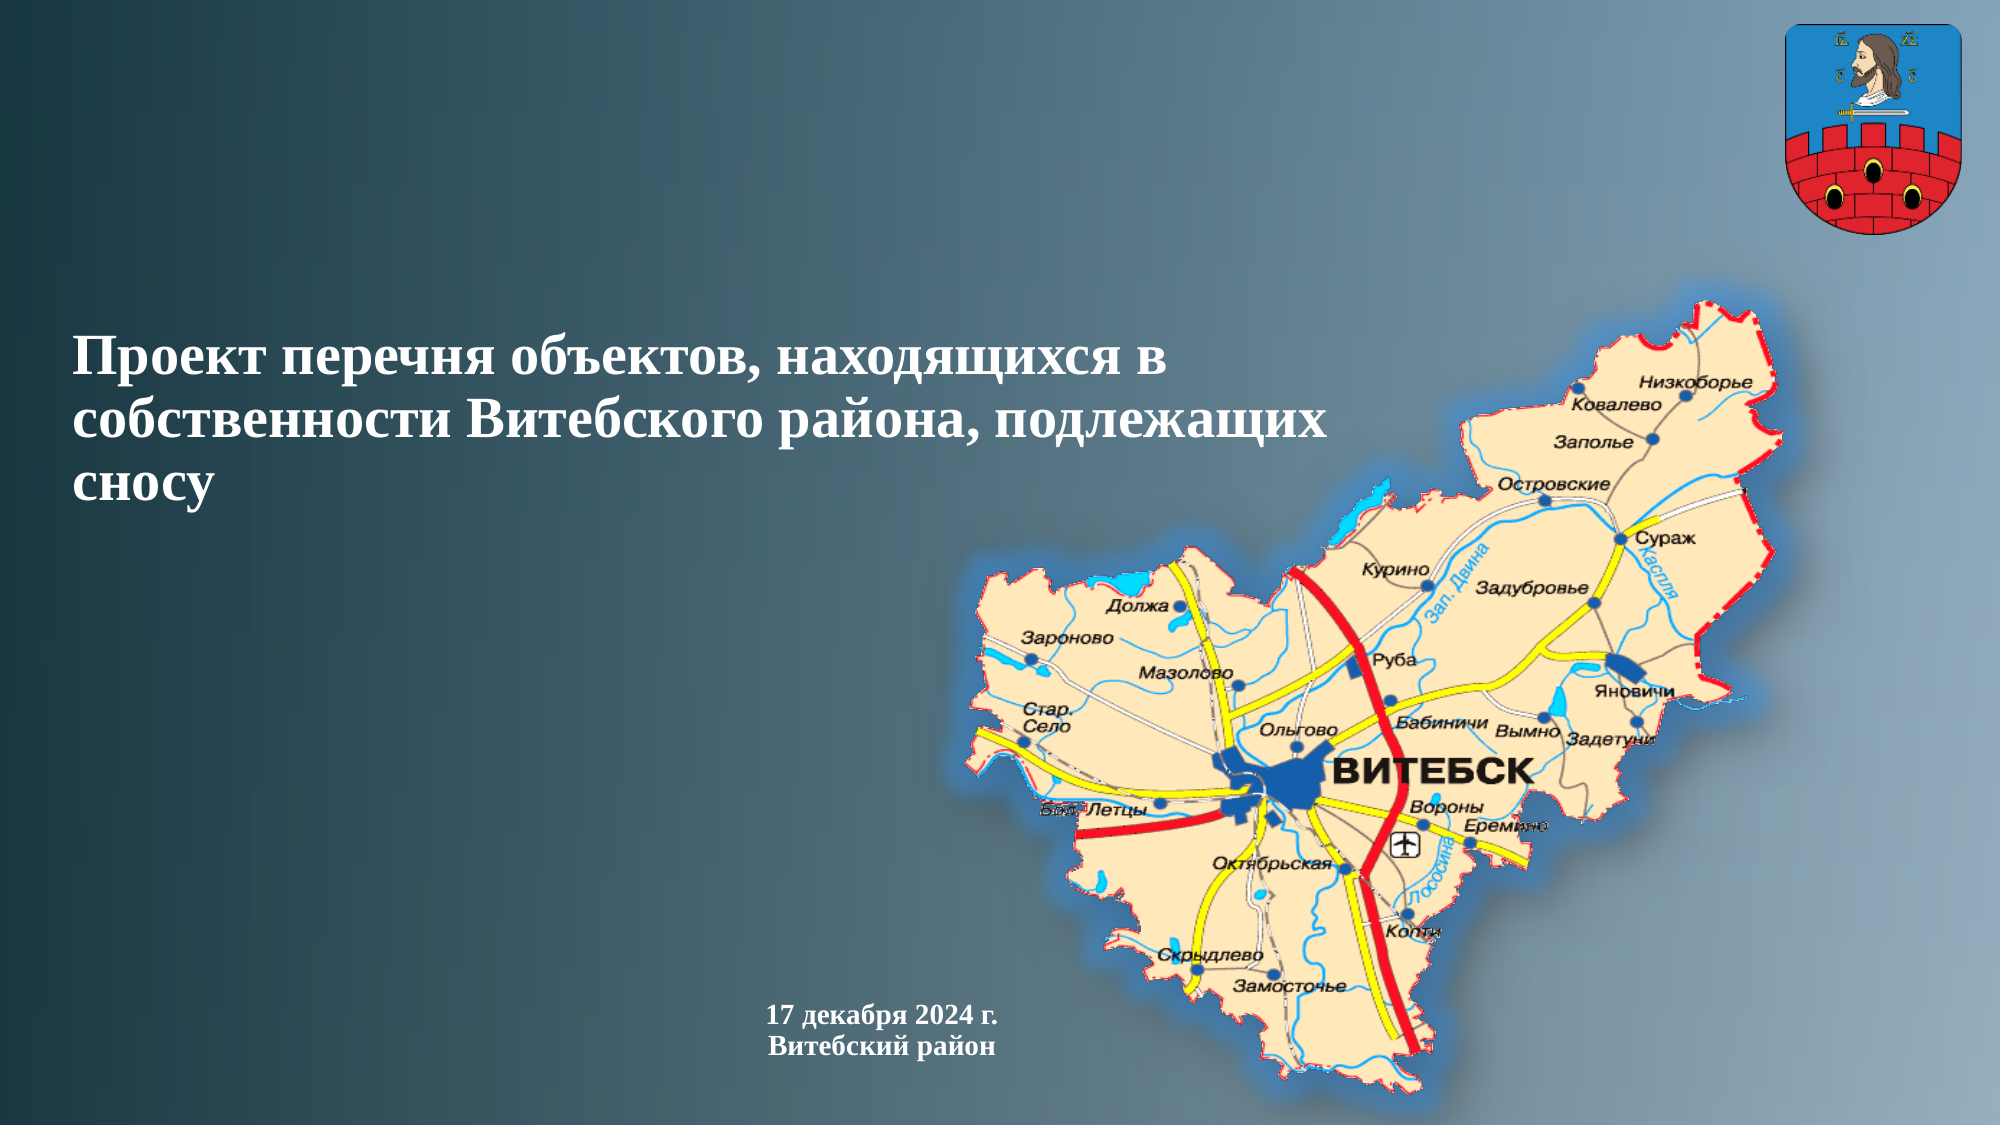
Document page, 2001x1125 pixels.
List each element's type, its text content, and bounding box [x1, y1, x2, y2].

text_box 17 декабря 2024 г. Витебский район [620, 935, 1144, 1125]
picture [1785, 24, 1962, 236]
title Проект перечня объектов, находящихся в собственности Витебского района, подлежащих сносу [57, 179, 1385, 659]
picture [942, 294, 1807, 1102]
text_box [0, 0, 2000, 1125]
